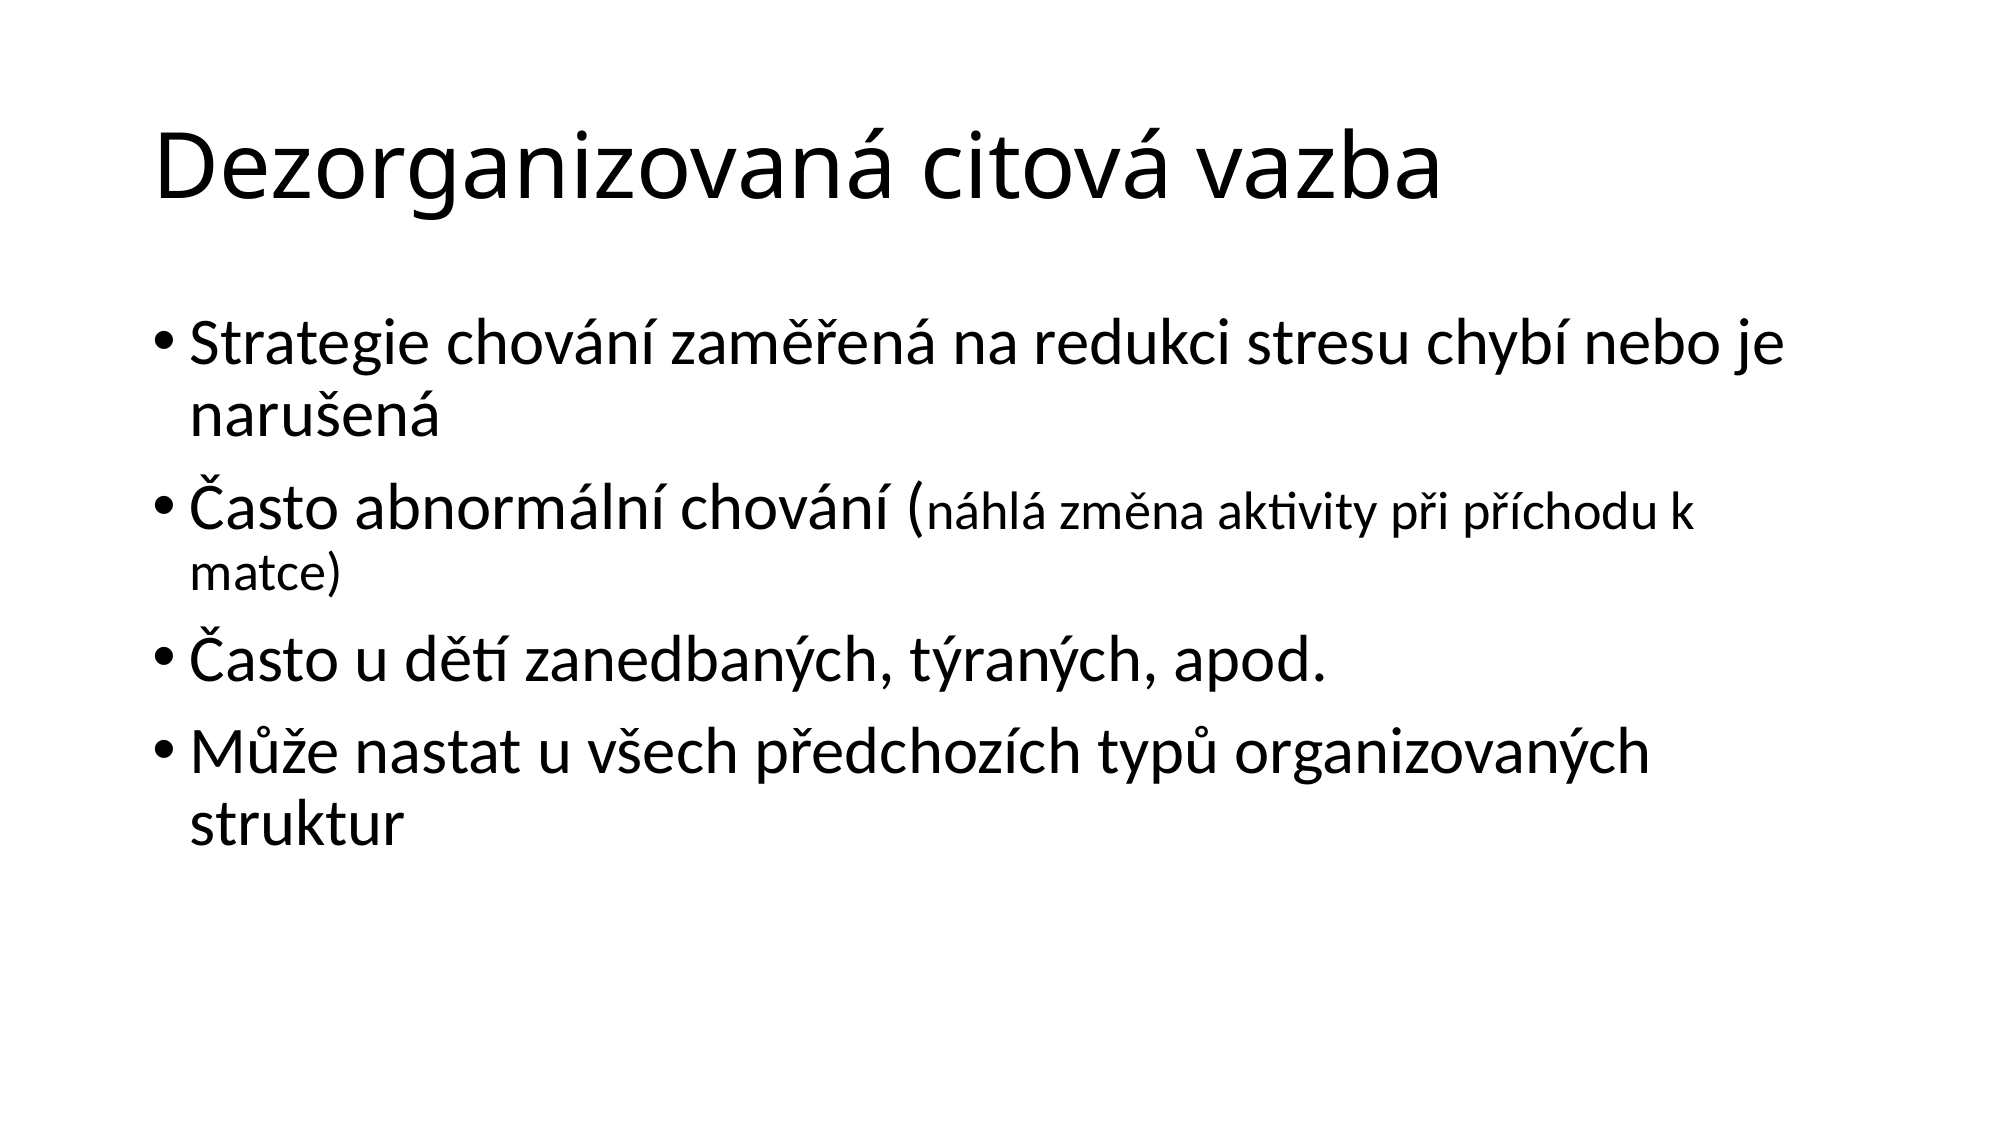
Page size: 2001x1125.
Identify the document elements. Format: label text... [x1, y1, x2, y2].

title Dezorganizovaná citová vazba [137, 59, 1863, 278]
list Strategie chování zaměřená na redukci stresu chybí nebo je narušená Často abnormální chování (náhlá změna aktivity při příchodu k matce) Často u dětí zanedbaných, týraných, apod. Může nastat u všech předchozích typů organizovaných struktur [137, 299, 1863, 1014]
